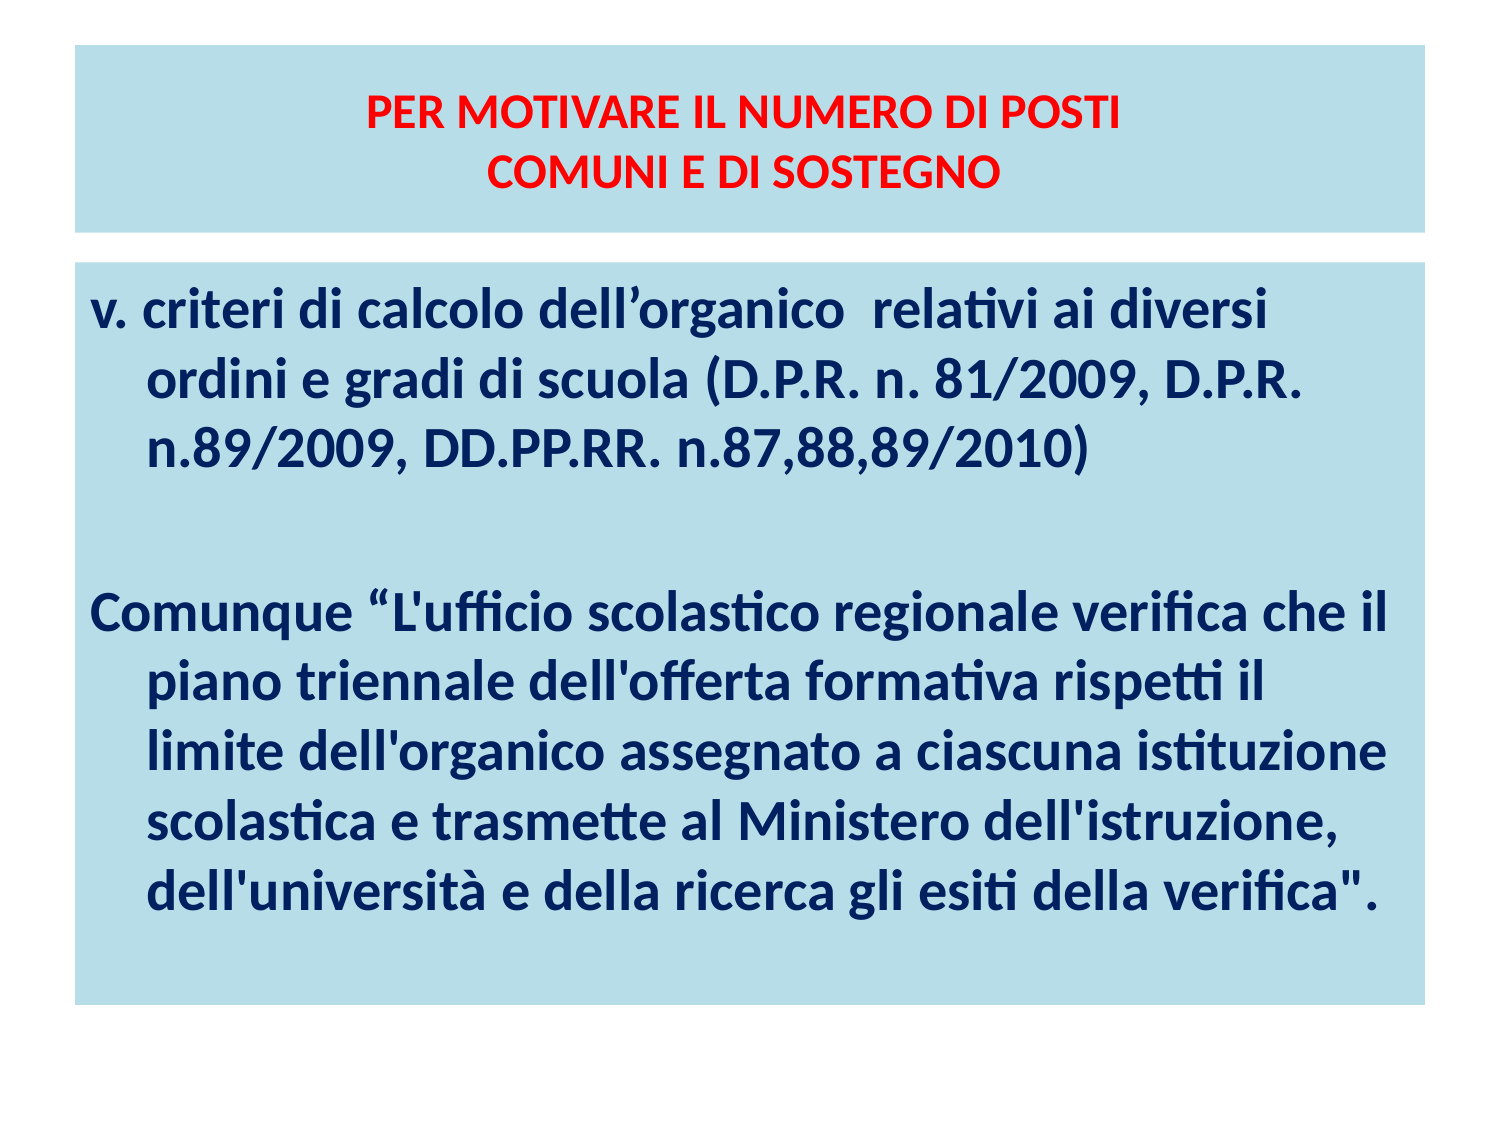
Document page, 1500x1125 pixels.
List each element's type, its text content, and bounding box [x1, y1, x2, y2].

title PER MOTIVARE IL NUMERO DI POSTI COMUNI E DI SOSTEGNO [75, 45, 1425, 233]
list v. criteri di calcolo dell’organico relativi ai diversi ordini e gradi di scuola (D.P.R. n. 81/2009, D.P.R. n.89/2009, DD.PP.RR. n.87,88,89/2010) Comunque “L'ufficio scolastico regionale verifica che il piano triennale dell'offerta formativa rispetti il limite dell'organico assegnato a ciascuna istituzione scolastica e trasmette al Ministero dell'istruzione, dell'università e della ricerca gli esiti della verifica". [75, 262, 1425, 1005]
